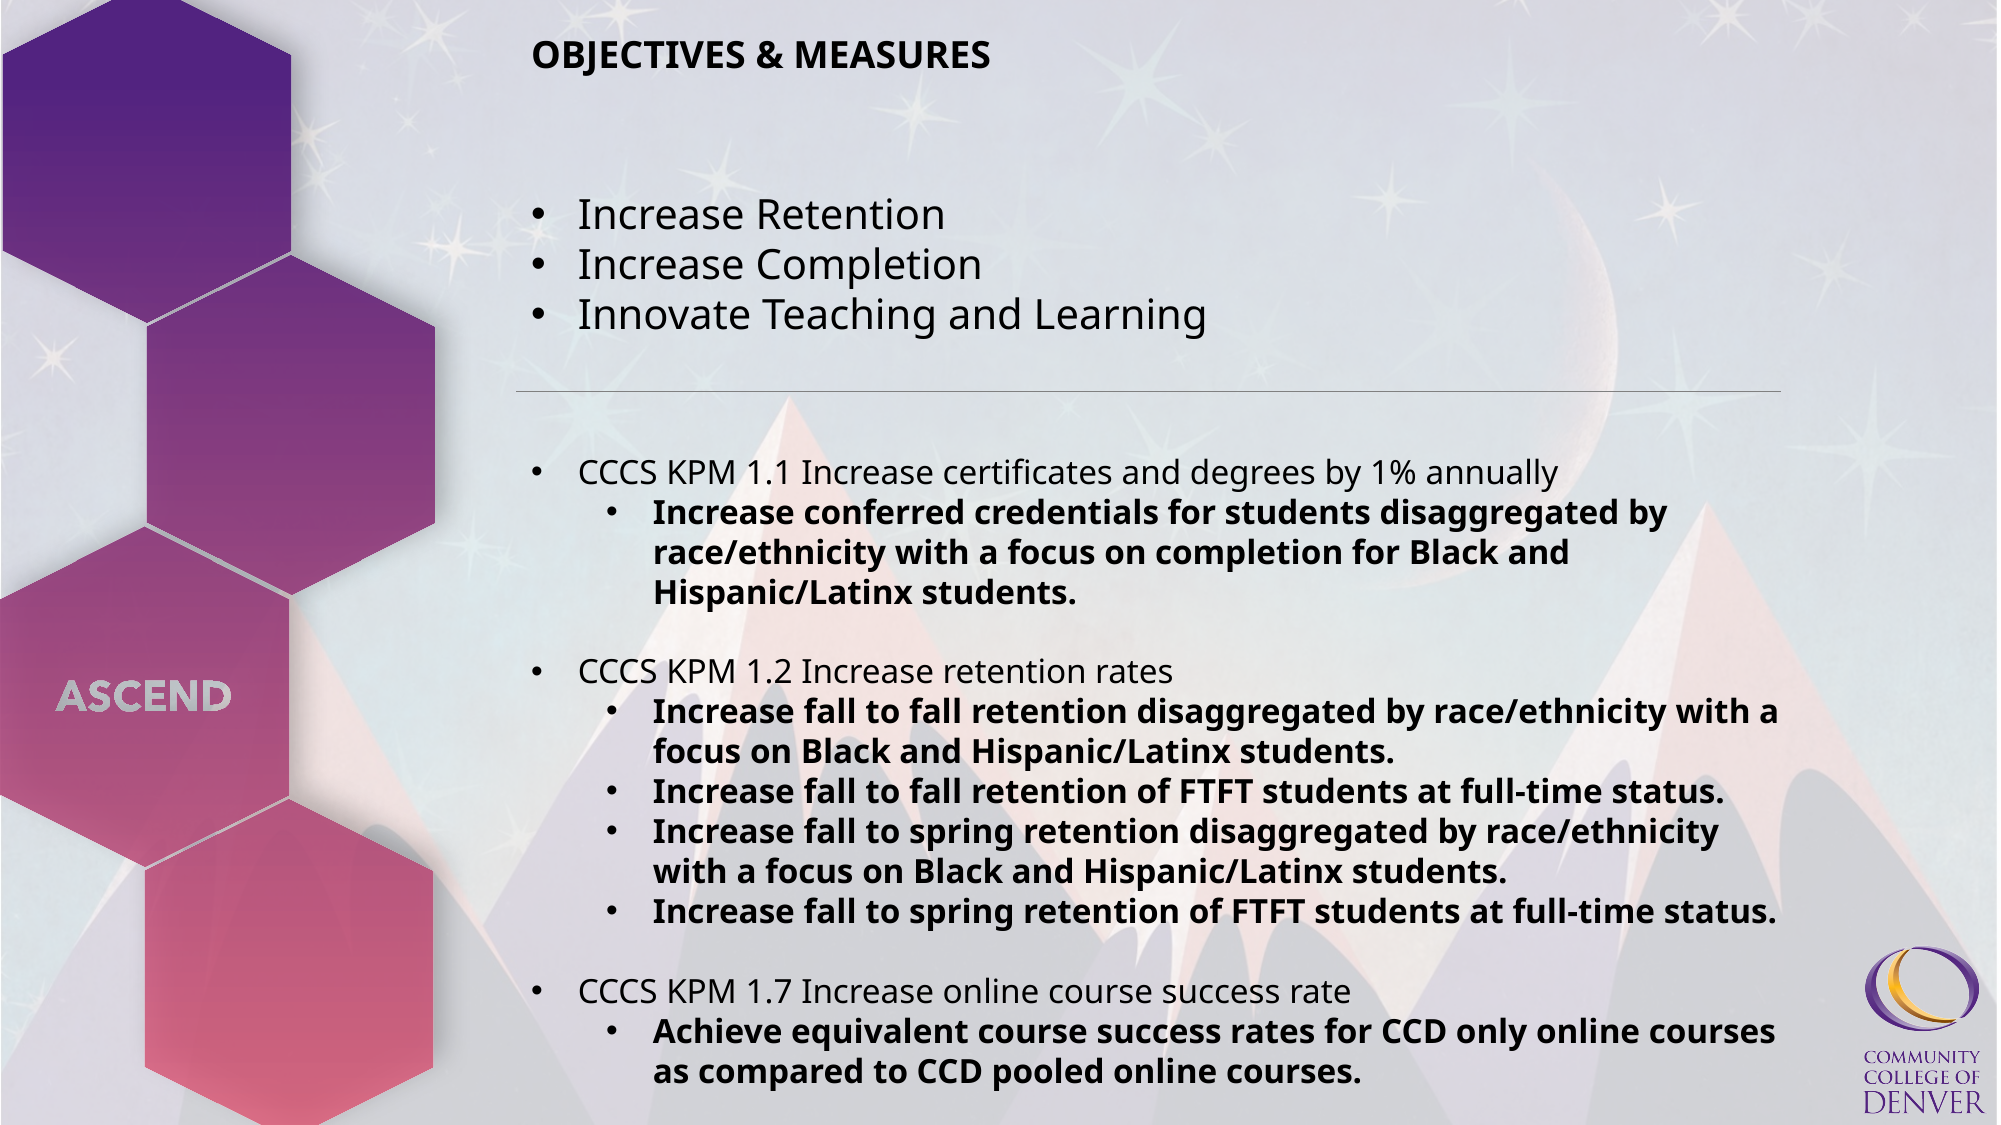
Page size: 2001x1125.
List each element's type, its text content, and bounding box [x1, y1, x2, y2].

text_box OBJECTIVES & MEASURES [516, 23, 1782, 84]
text_box Increase Retention Increase Completion Innovate Teaching and Learning [516, 180, 1527, 346]
text_box CCCS KPM 1.1 Increase certificates and degrees by 1% annually Increase conferred credentials for students disaggregated by race/ethnicity with a focus on completion for Black and Hispanic/Latinx students. CCCS KPM 1.2 Increase retention rates Increase fall to fall retention disaggregated by race/ethnicity with a focus on Black and Hispanic/Latinx students. Increase fall to fall retention of FTFT students at full-time status. Increase fall to spring retention disaggregated by race/ethnicity with a focus on Black and Hispanic/Latinx students. Increase fall to spring retention of FTFT students at full-time status. CCCS KPM 1.7 Increase online course success rate Achieve equivalent course success rates for CCD only online courses as compared to CCD pooled online courses. [516, 443, 1810, 1098]
text_box [0, 0, 436, 1125]
picture [1850, 932, 2000, 1125]
